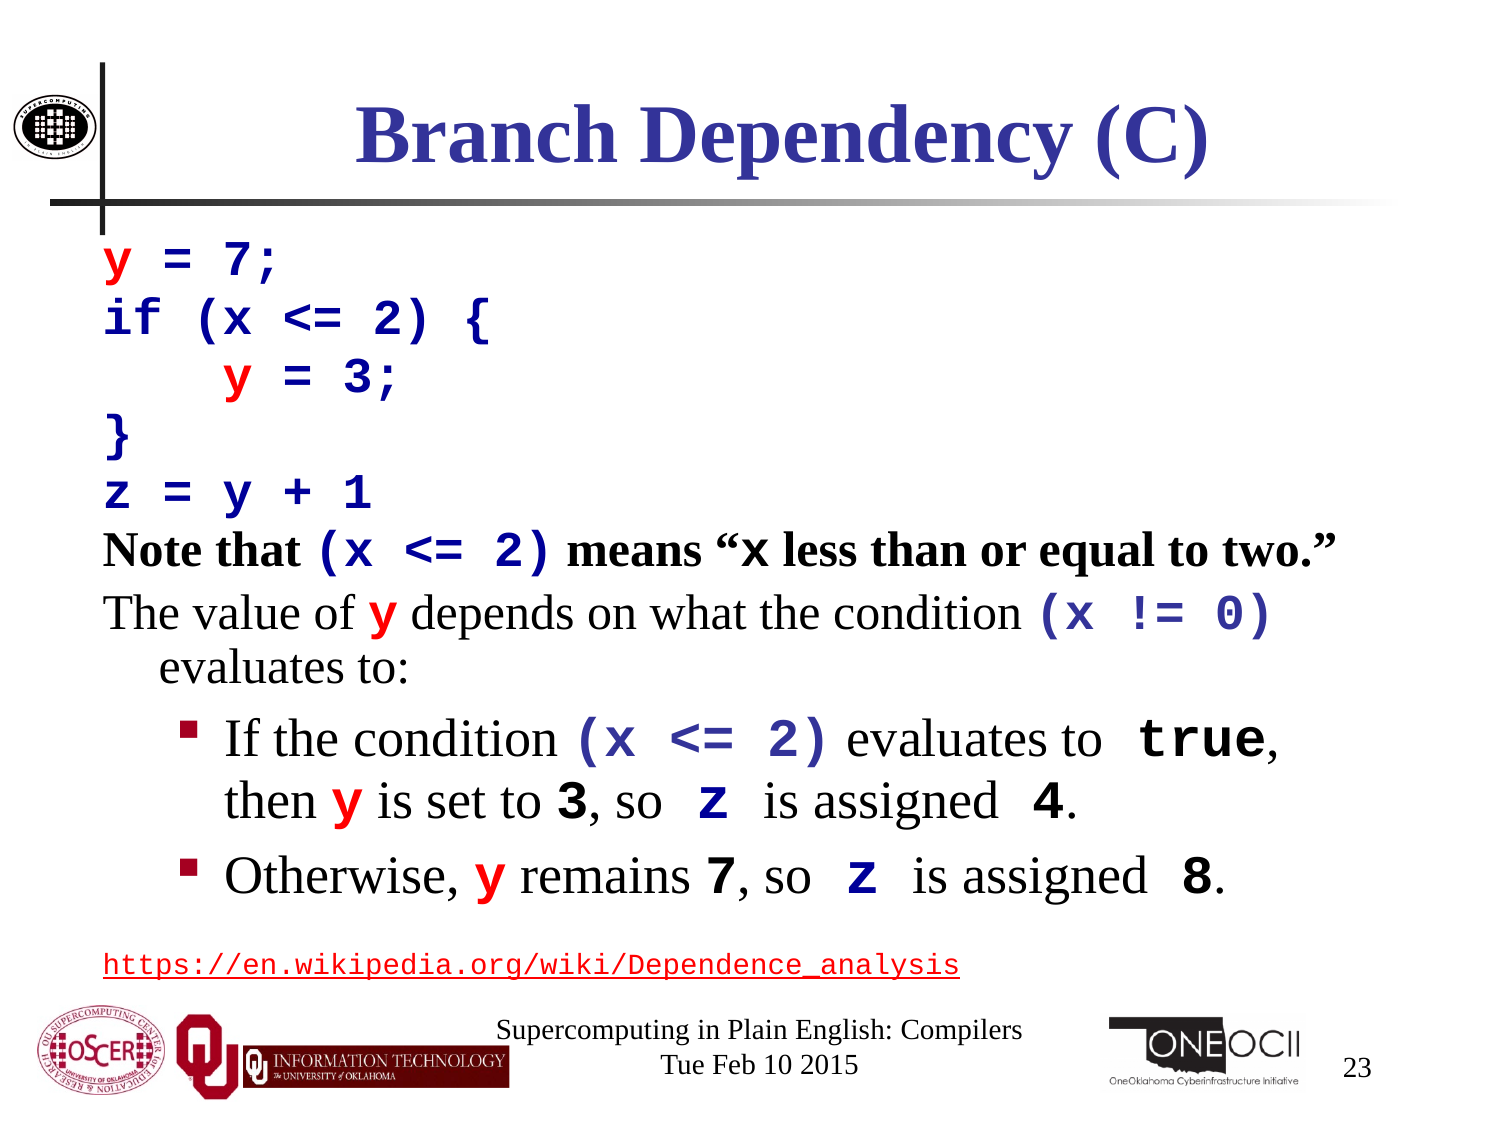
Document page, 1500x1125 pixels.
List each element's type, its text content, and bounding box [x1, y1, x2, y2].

slide_number 23 [1174, 1026, 1388, 1091]
picture [1100, 1026, 1306, 1093]
picture [37, 1005, 165, 1095]
list y = 7; if (x <= 2) { y = 3; } z = y + 1 Note that (x <= 2) means “x less than or equal to two.” The value of y depends on what the condition (x != 0) evaluates to: If the condition (x <= 2) evaluates to true, then y is set to 3, so z is assigned 4. Otherwise, y remains 7, so z is assigned 8. https://en.wikipedia.org/wiki/Dependence_analysis [87, 224, 1426, 1026]
title Branch Dependency (C) [124, 74, 1442, 187]
picture [174, 1026, 513, 1102]
footer Supercomputing in Plain English: Compilers Tue Feb 10 2015 [431, 1026, 1088, 1088]
picture [12, 94, 98, 161]
